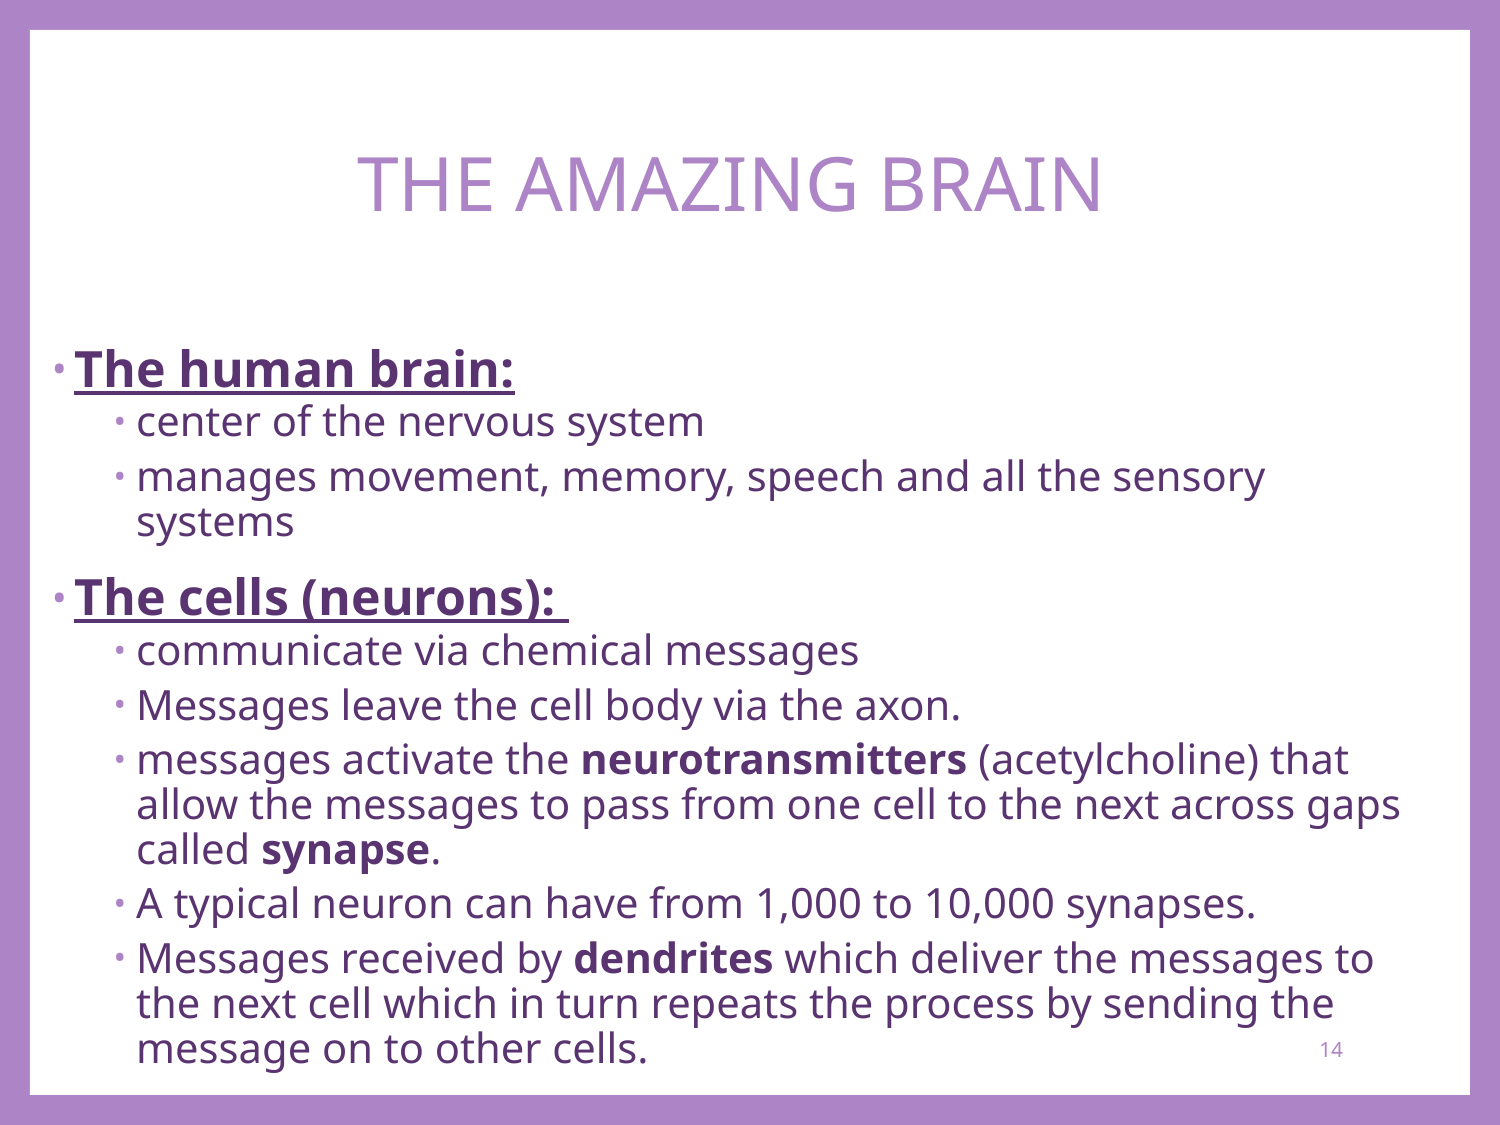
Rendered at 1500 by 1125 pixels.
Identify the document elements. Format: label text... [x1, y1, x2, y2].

slide_number 14 [1147, 1020, 1358, 1081]
list The human brain: center of the nervous system manages movement, memory, speech and all the sensory systems The cells (neurons): communicate via chemical messages Messages leave the cell body via the axon. messages activate the neurotransmitters (acetylcholine) that allow the messages to pass from one cell to the next across gaps called synapse. A typical neuron can have from 1,000 to 10,000 synapses. Messages received by dendrites which deliver the messages to the next cell which in turn repeats the process by sending the message on to other cells. [31, 265, 1432, 1125]
title THE AMAZING BRAIN [125, 112, 1338, 263]
